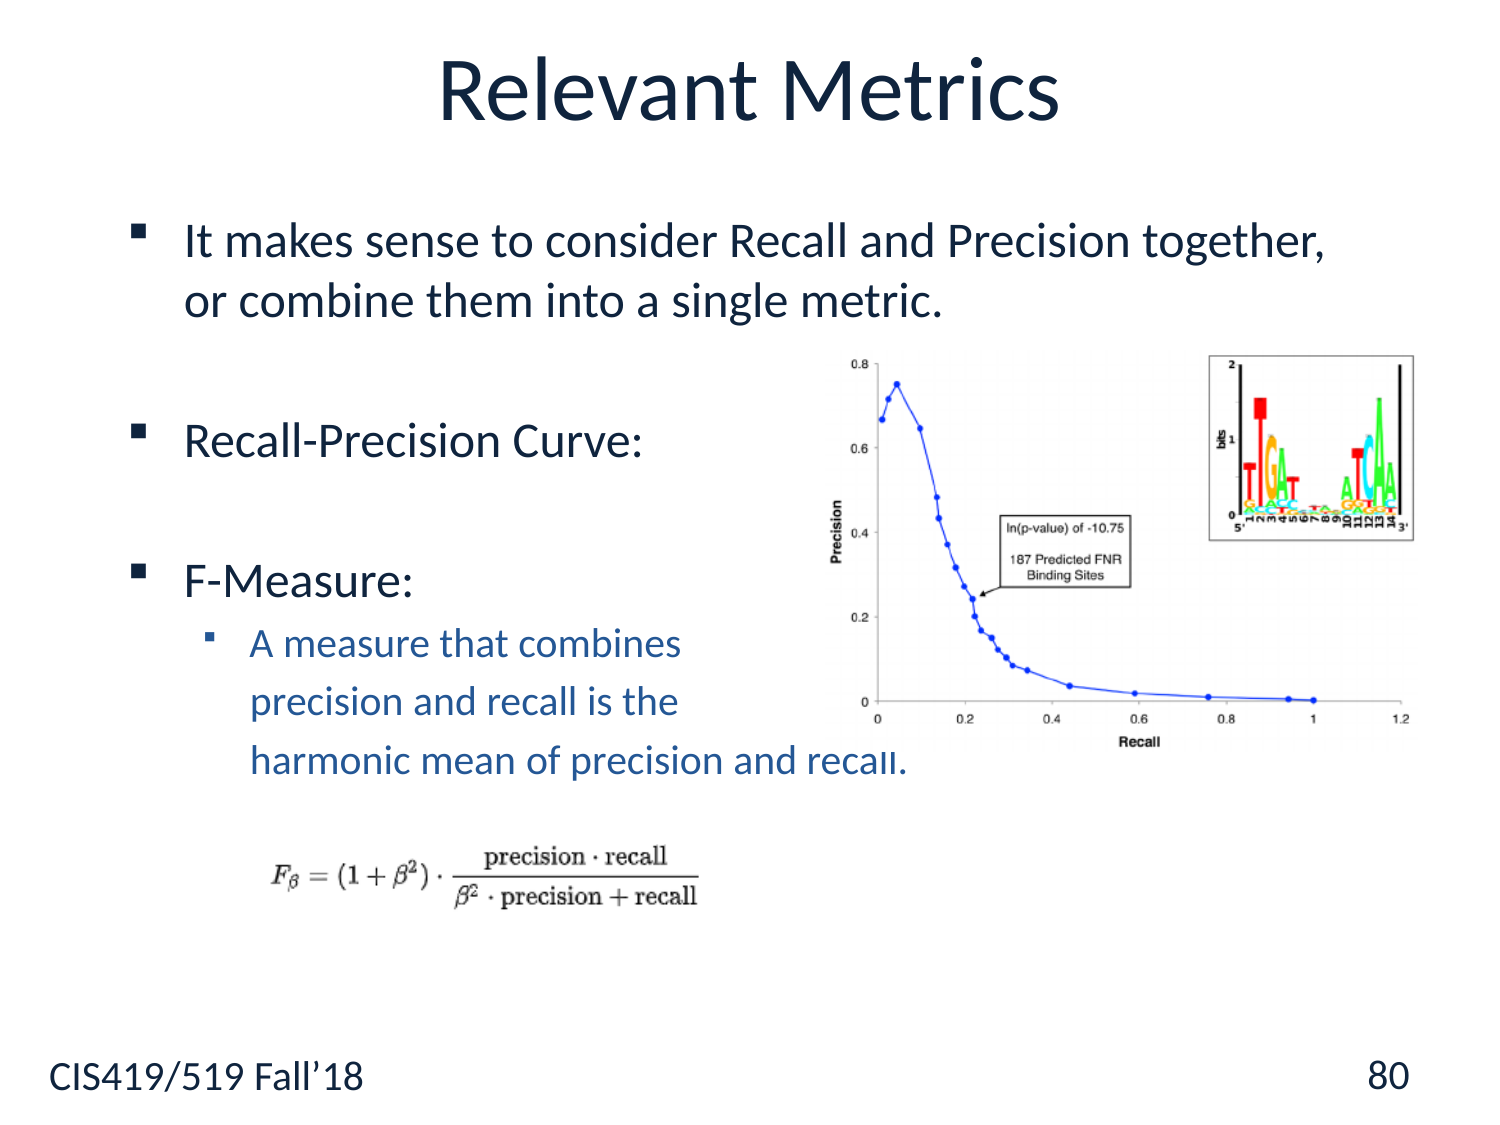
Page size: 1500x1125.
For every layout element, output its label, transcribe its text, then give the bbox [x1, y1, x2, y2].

picture [249, 824, 746, 927]
title Relevant Metrics [112, 5, 1388, 163]
slide_number 80 [1074, 1042, 1425, 1103]
list It makes sense to consider Recall and Precision together, or combine them into a single metric. Recall-Precision Curve: F-Measure: A measure that combines precision and recall is the harmonic mean of precision and recall. [112, 200, 1388, 1018]
picture [824, 349, 1418, 752]
